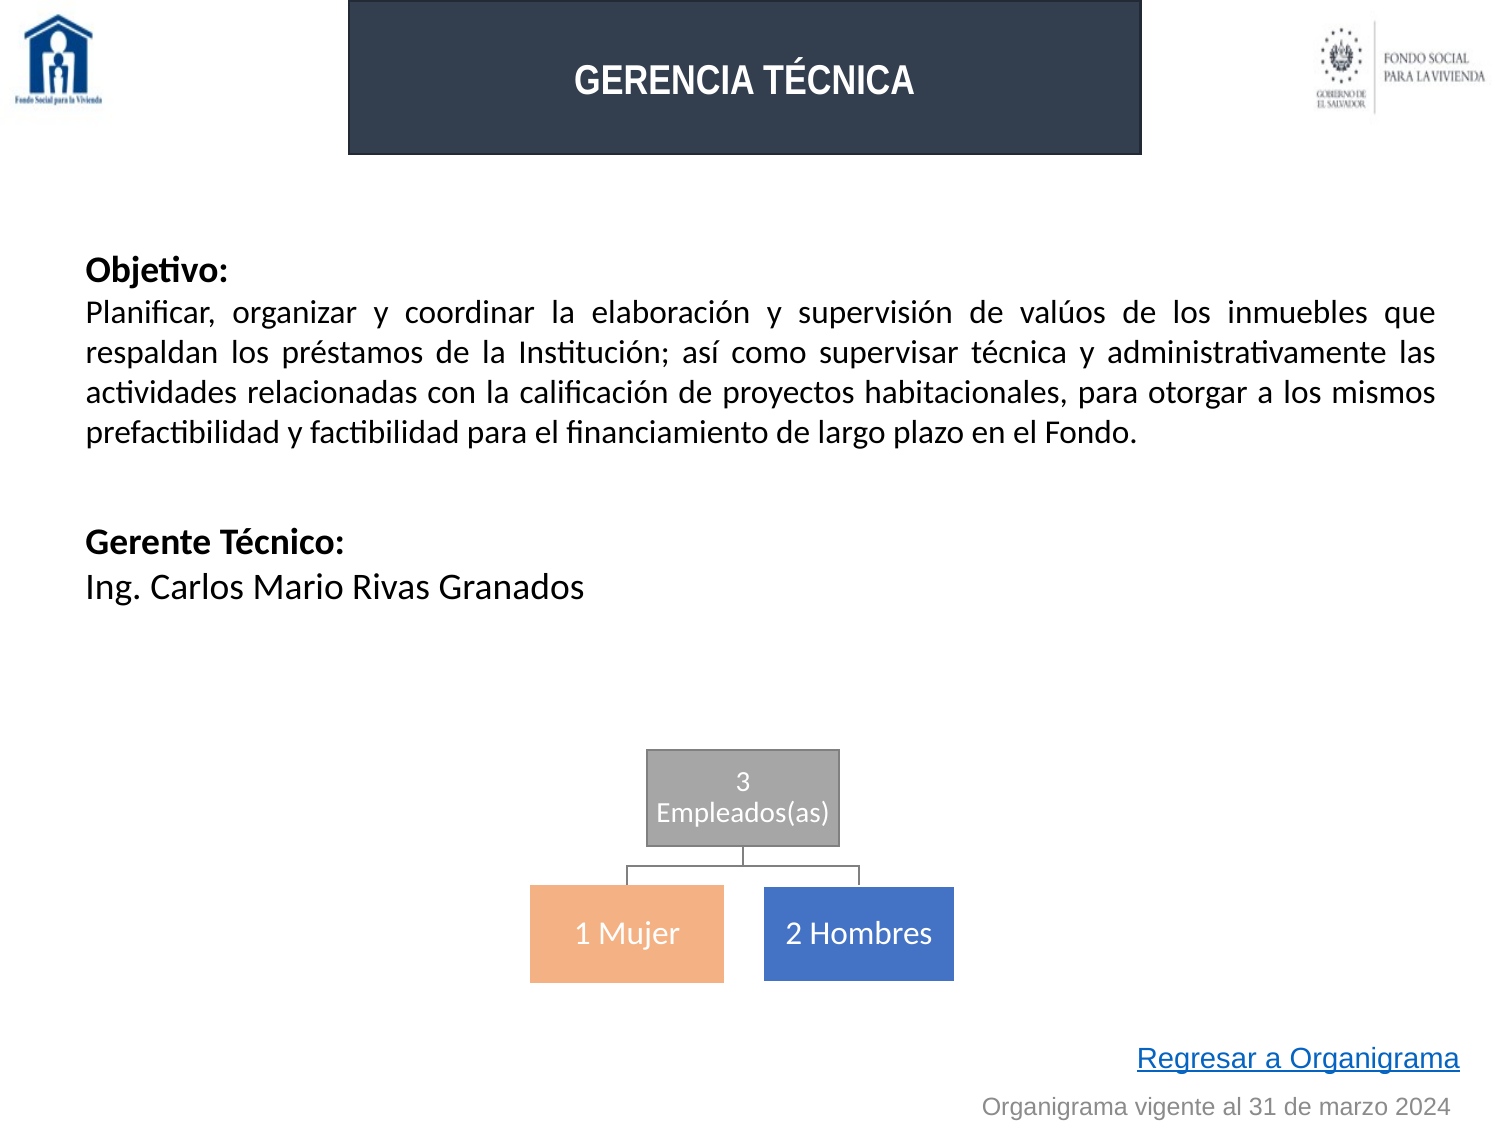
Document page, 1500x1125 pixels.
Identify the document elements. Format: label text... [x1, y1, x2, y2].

text_box Gerente Técnico: Ing. Carlos Mario Rivas Granados [70, 509, 680, 614]
text_box Objetivo: Planificar, organizar y coordinar la elaboración y supervisión de valúos de los inmuebles que respaldan los préstamos de la Institución; así como supervisar técnica y administrativamente las actividades relacionadas con la calificación de proyectos habitacionales, para otorgar a los mismos prefactibilidad y factibilidad para el financiamiento de largo plazo en el Fondo. [70, 237, 1453, 457]
text_box GERENCIA TÉCNICA [348, 0, 1142, 155]
text_box Regresar a Organigrama [1122, 1031, 1500, 1075]
footer Organigrama vigente al 31 de marzo 2024 [916, 1075, 1500, 1125]
picture [0, 0, 1500, 1125]
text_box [496, 749, 991, 982]
